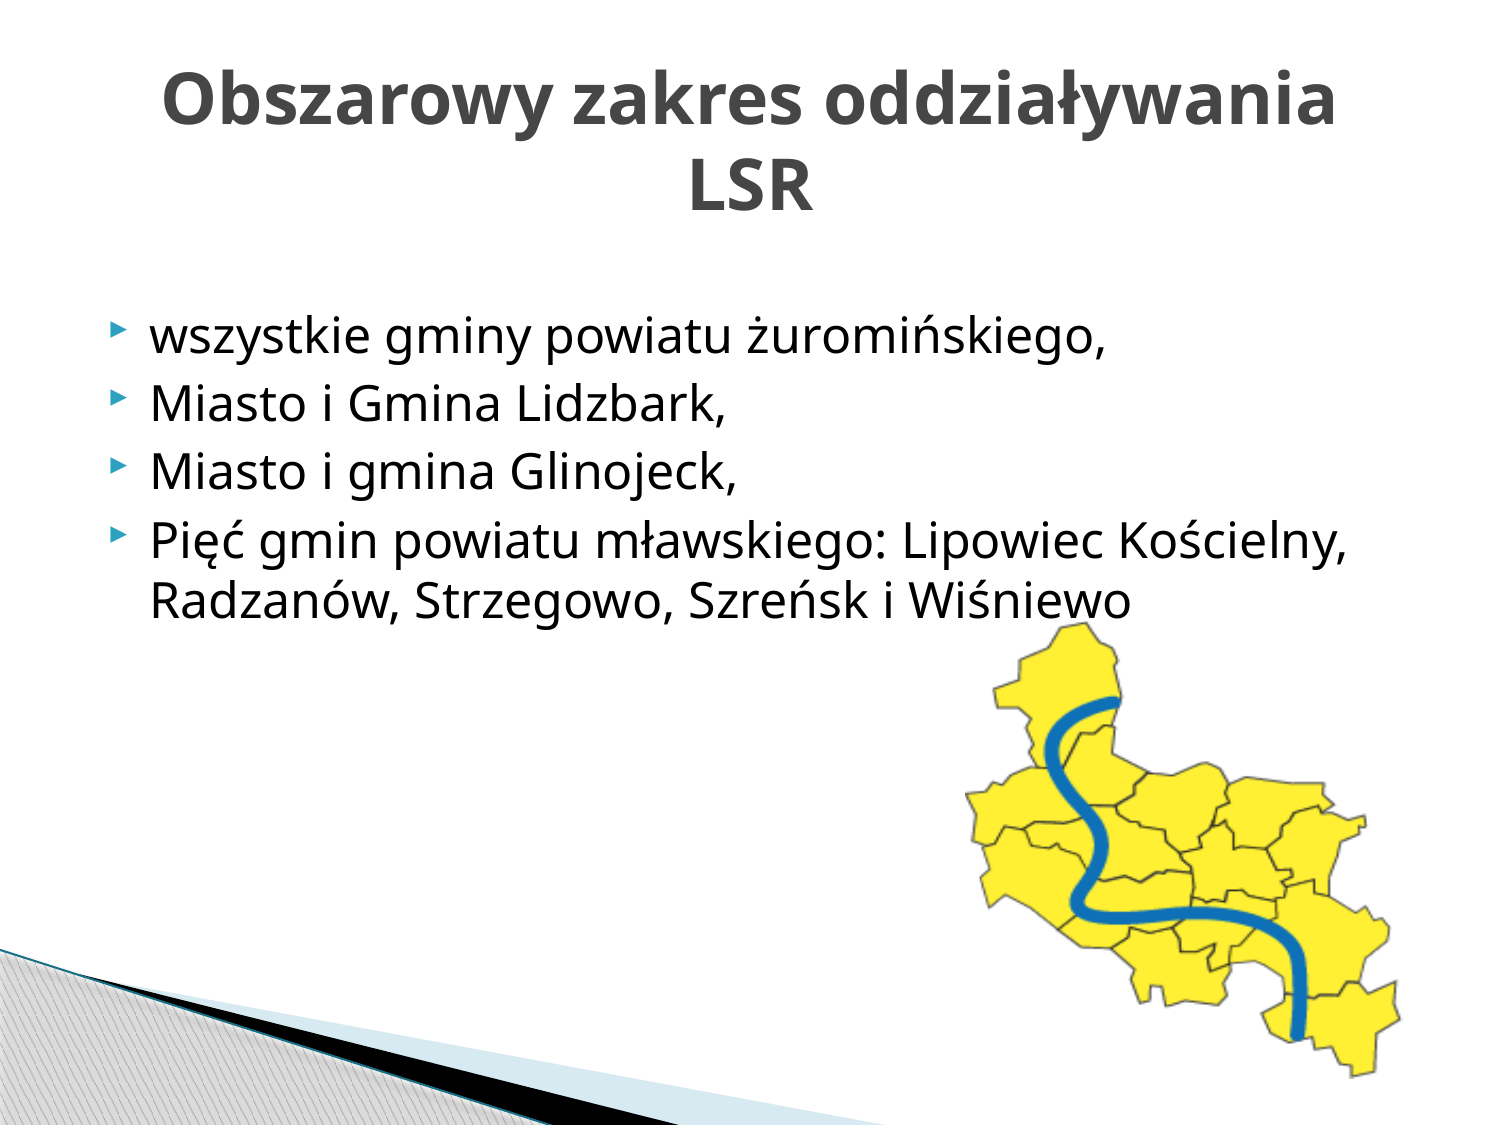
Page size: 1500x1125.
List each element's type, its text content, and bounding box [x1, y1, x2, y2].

title Obszarowy zakres oddziaływania LSR [75, 45, 1425, 233]
list wszystkie gminy powiatu żuromińskiego, Miasto i Gmina Lidzbark, Miasto i gmina Glinojeck, Pięć gmin powiatu mławskiego: Lipowiec Kościelny, Radzanów, Strzegowo, Szreńsk i Wiśniewo [75, 233, 1425, 986]
picture [965, 621, 1403, 1079]
